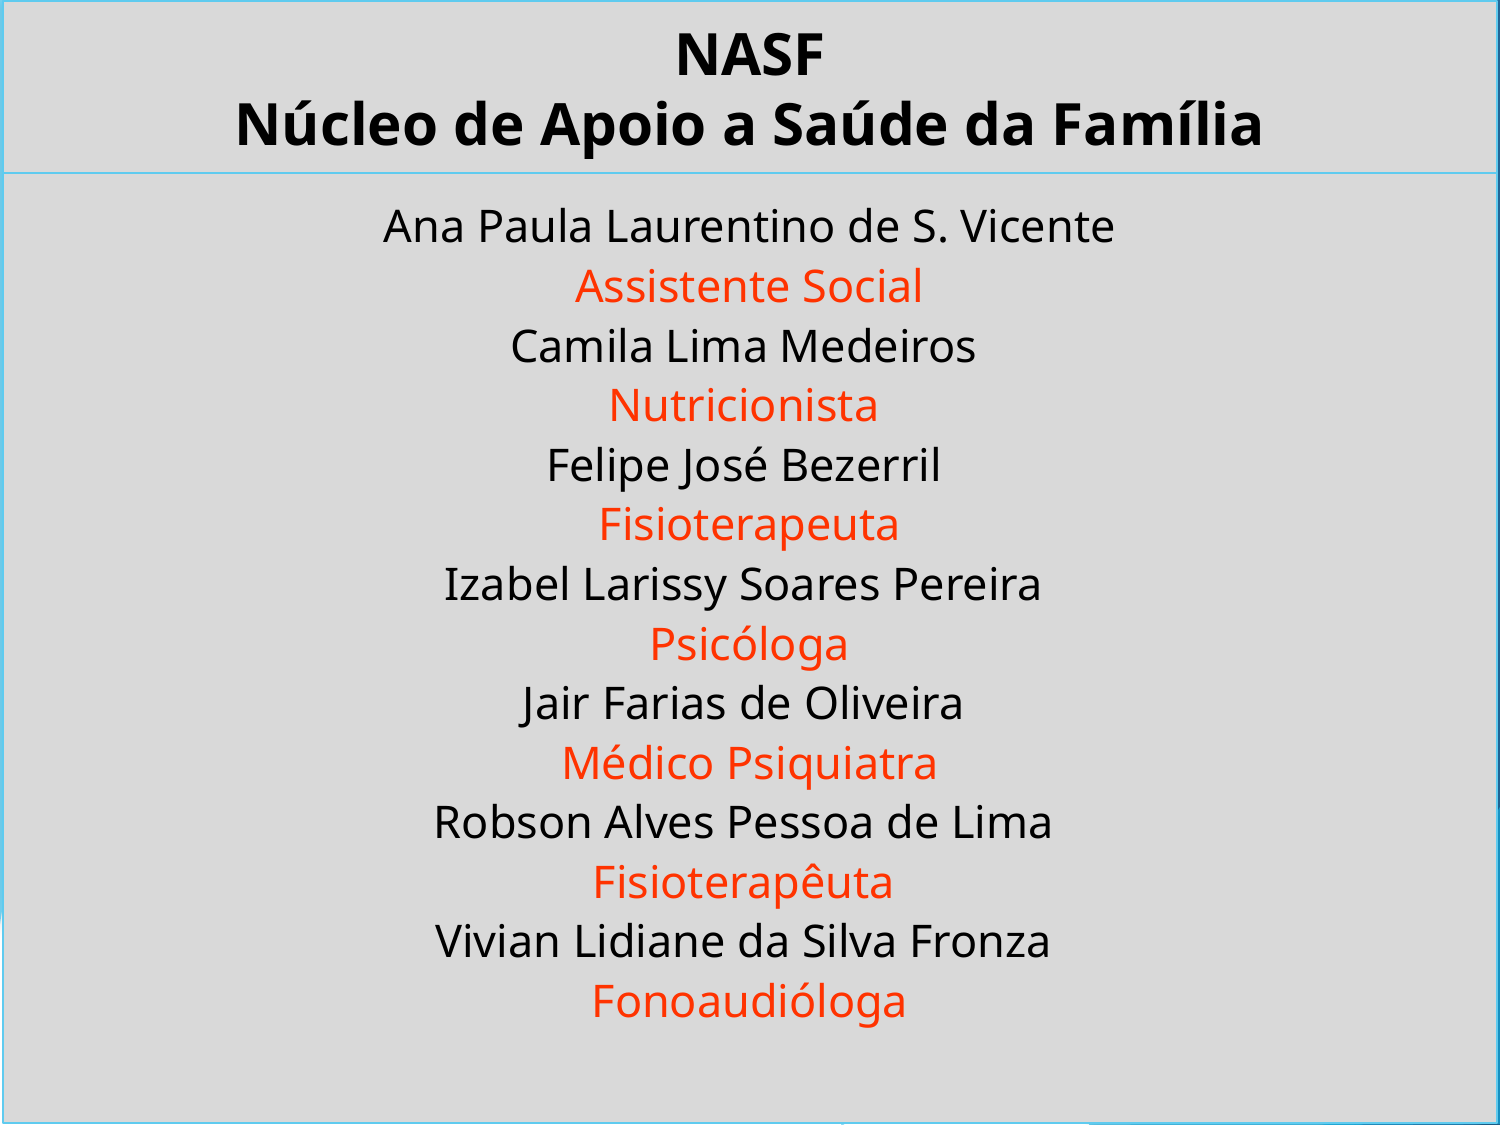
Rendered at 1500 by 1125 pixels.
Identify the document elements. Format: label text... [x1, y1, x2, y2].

title NASF Núcleo de Apoio a Saúde da Família [2, 0, 1498, 172]
subtitle Ana Paula Laurentino de S. Vicente Assistente Social Camila Lima Medeiros Nutricionista Felipe José Bezerril Fisioterapeuta Izabel Larissy Soares Pereira Psicóloga Jair Farias de Oliveira Médico Psiquiatra Robson Alves Pessoa de Lima Fisioterapêuta Vivian Lidiane da Silva Fronza Fonoaudióloga [2, 172, 1498, 1124]
